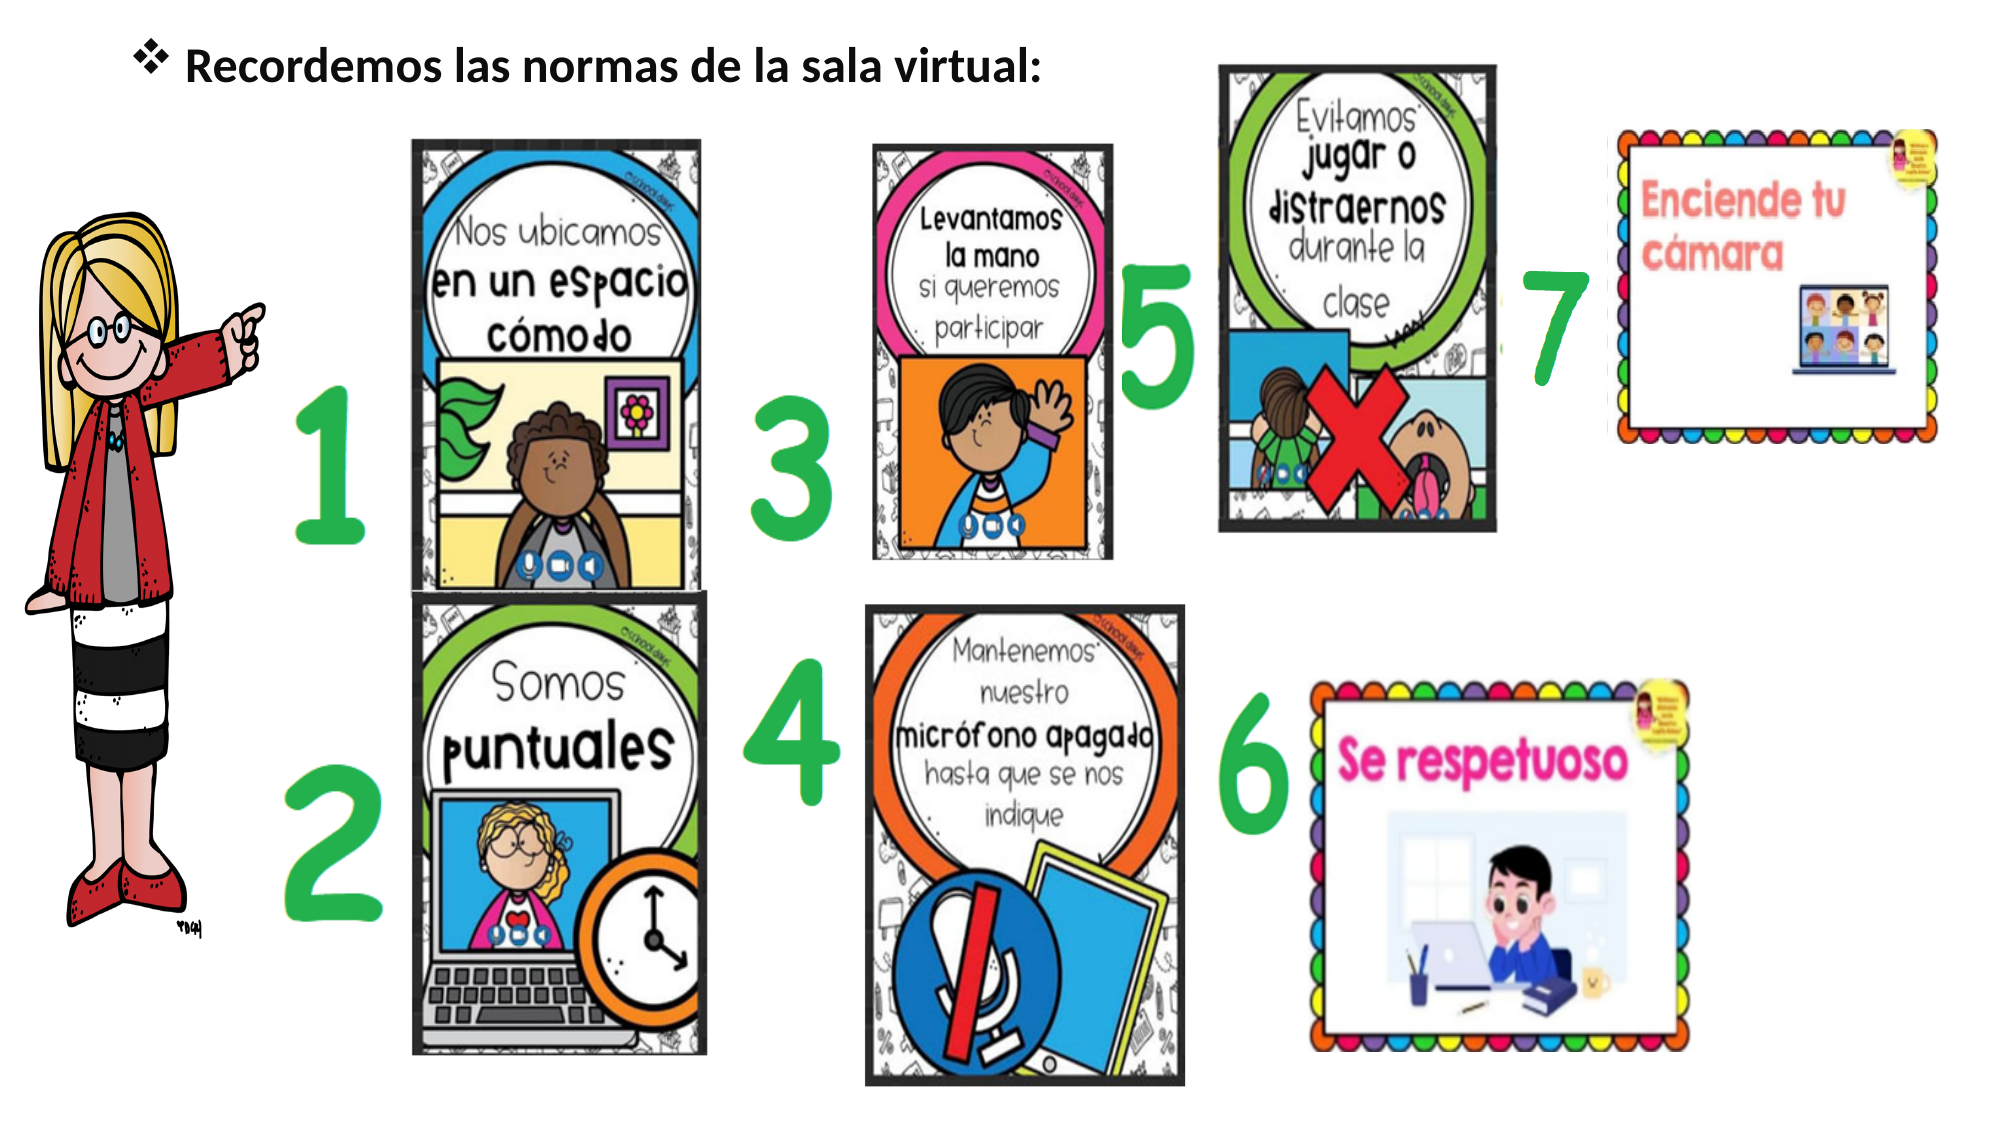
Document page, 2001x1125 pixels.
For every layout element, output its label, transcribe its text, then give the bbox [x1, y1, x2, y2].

picture [24, 209, 266, 939]
picture [276, 41, 1976, 1098]
text_box Recordemos las normas de la sala virtual: [114, 24, 1190, 100]
